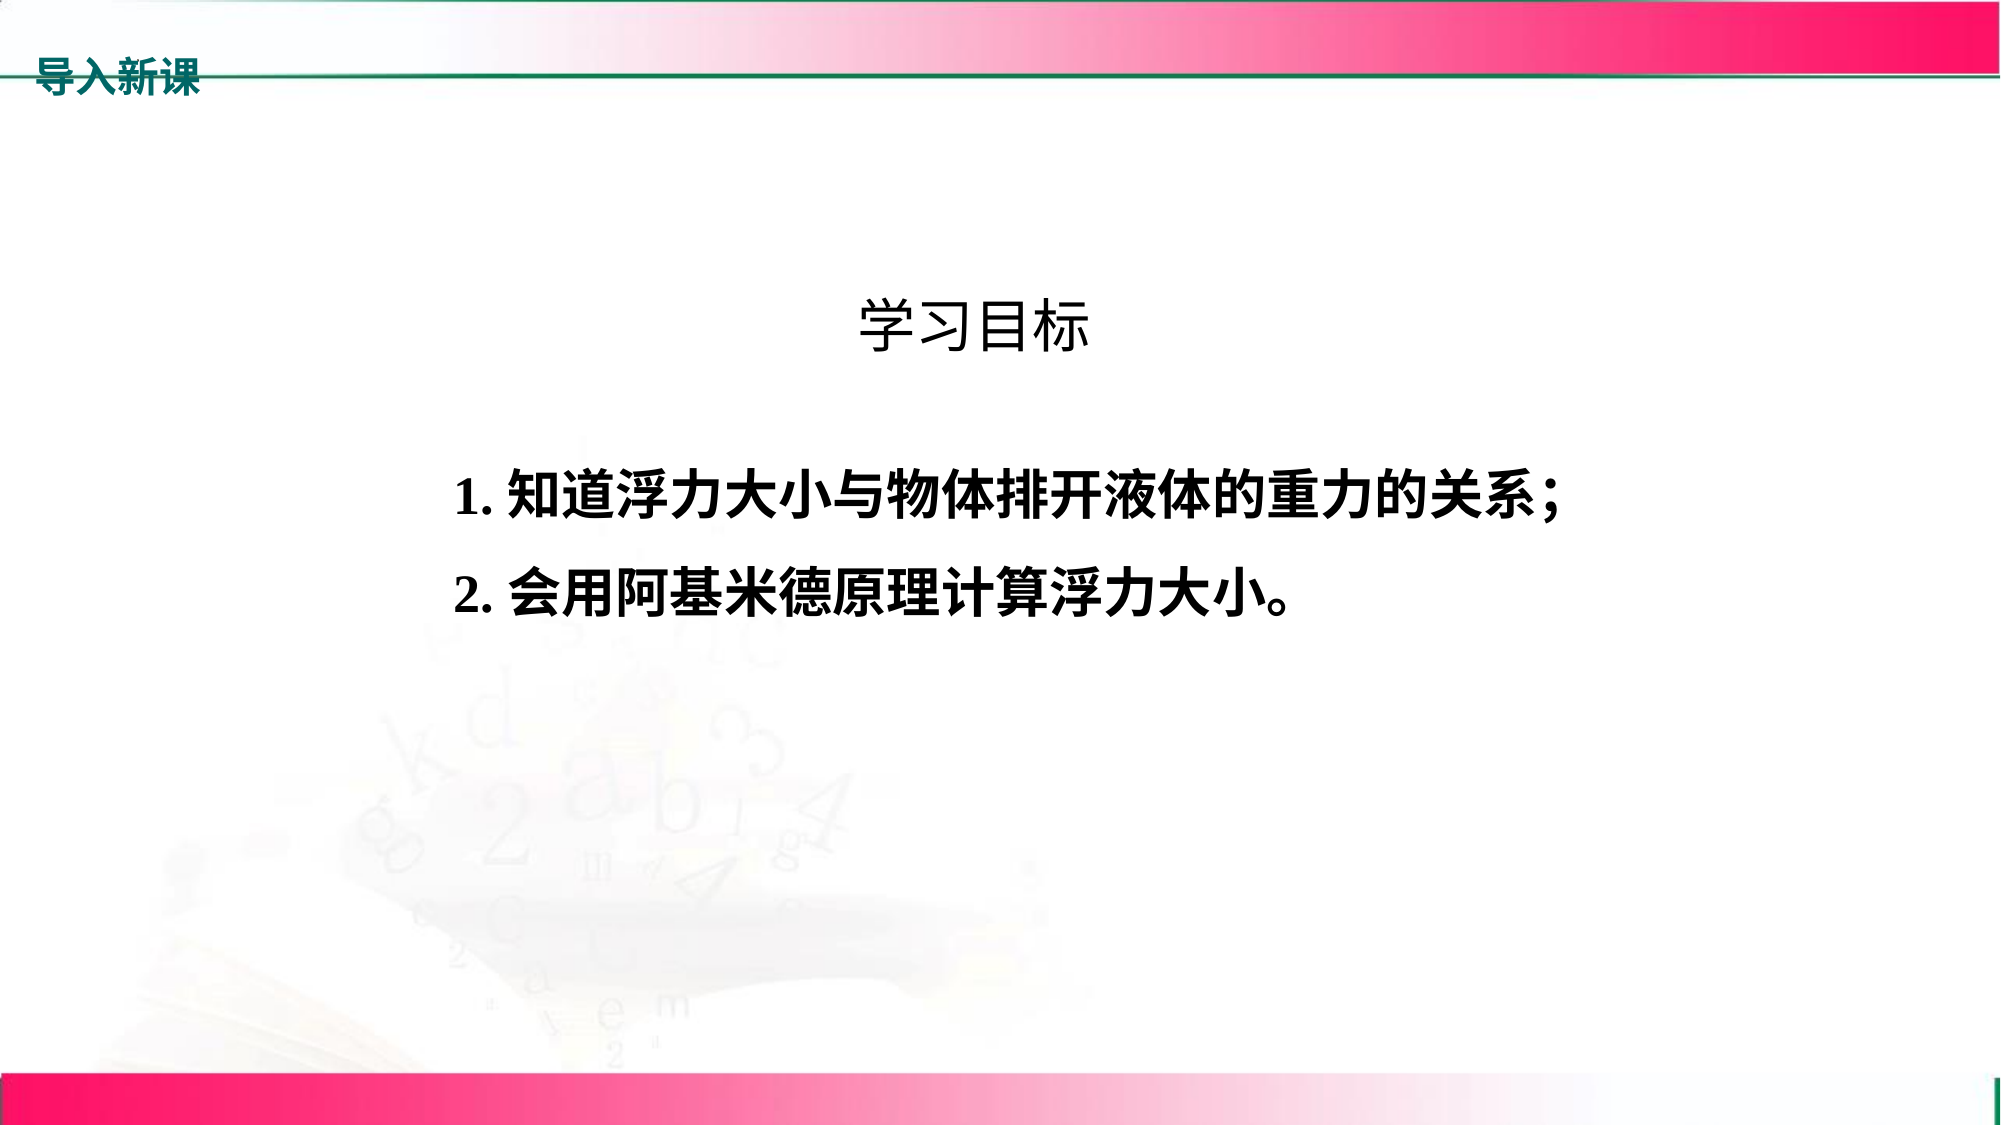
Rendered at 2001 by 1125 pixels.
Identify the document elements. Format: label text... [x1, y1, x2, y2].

text_box 1.知道浮力大小与物体排开液体的重力的关系； 2.会用阿基米德原理计算浮力大小。 [438, 420, 1572, 631]
text_box 导入新课 [19, 42, 232, 109]
text_box 学习目标 [842, 281, 1158, 366]
picture [0, 0, 2001, 1125]
